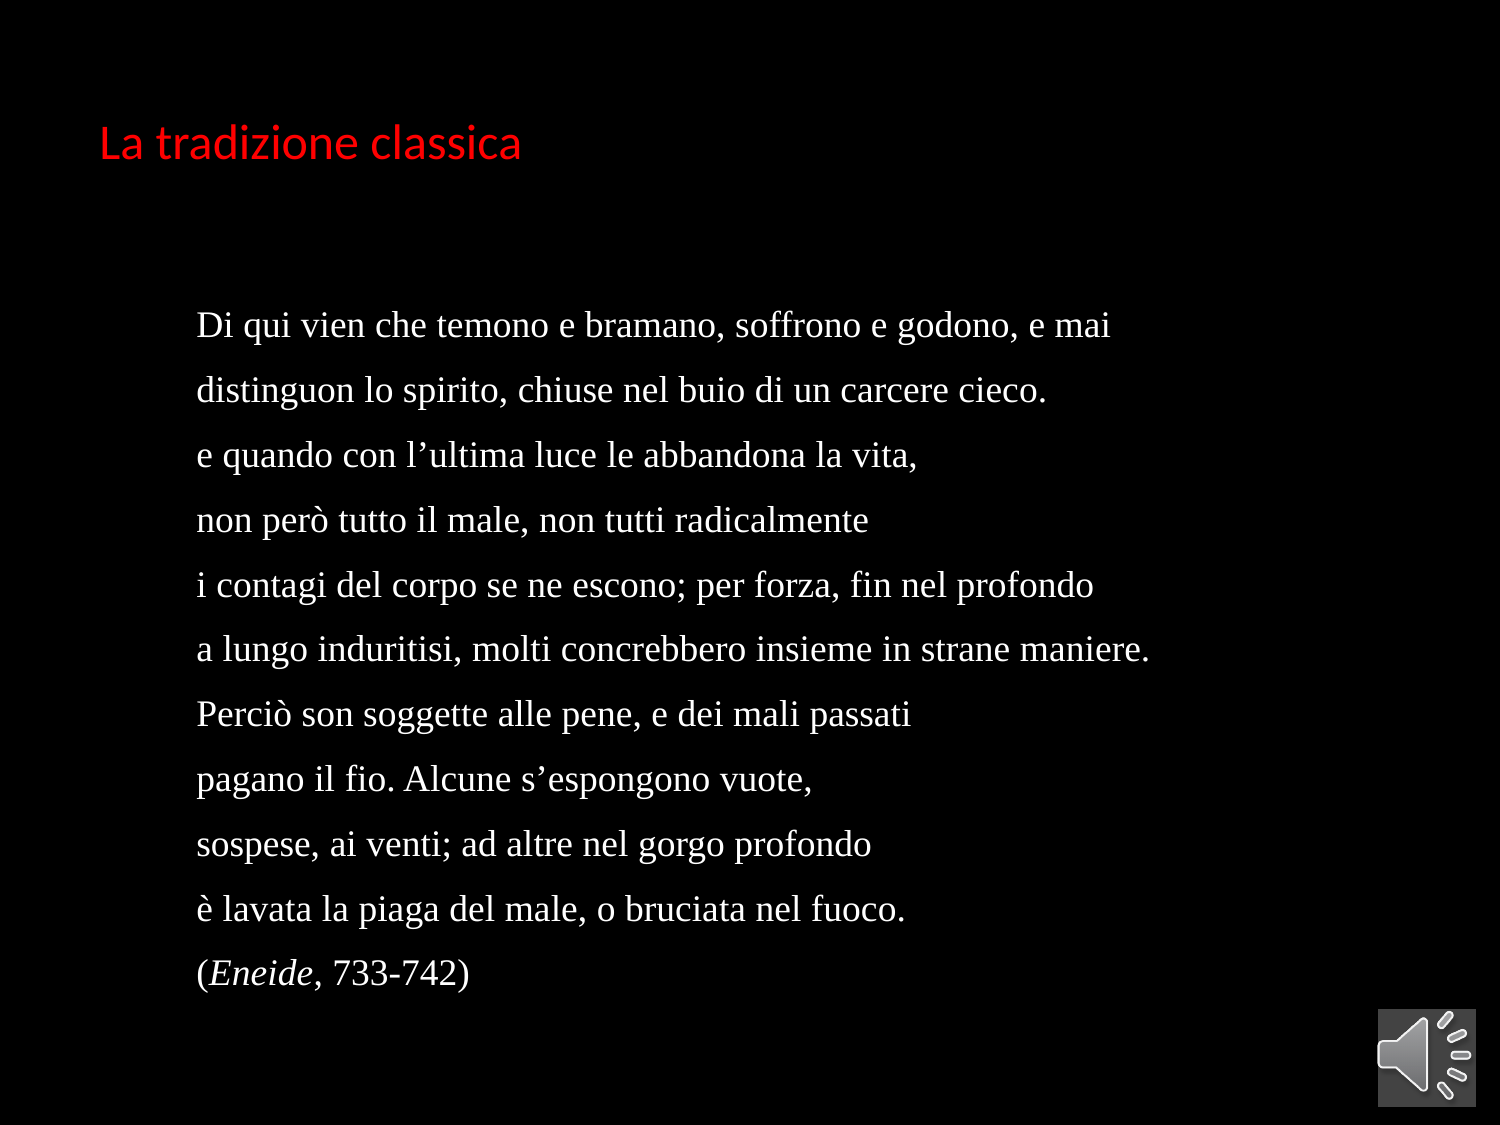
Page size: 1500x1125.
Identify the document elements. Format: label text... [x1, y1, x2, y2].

picture [1377, 1008, 1478, 1109]
text_box Di qui vien che temono e bramano, soffrono e godono, e mai distinguon lo spirito, chiuse nel buio di un carcere cieco. e quando con l’ultima luce le abbandona la vita, non però tutto il male, non tutti radicalmente i contagi del corpo se ne escono; per forza, fin nel profondo a lungo induritisi, molti concrebbero insieme in strane maniere. Perciò son soggette alle pene, e dei mali passati pagano il fio. Alcune s’espongono vuote, sospese, ai venti; ad altre nel gorgo profondo è lavata la piaga del male, o bruciata nel fuoco. (Eneide, 733-742) [181, 289, 1248, 1001]
text_box La tradizione classica [84, 102, 538, 178]
